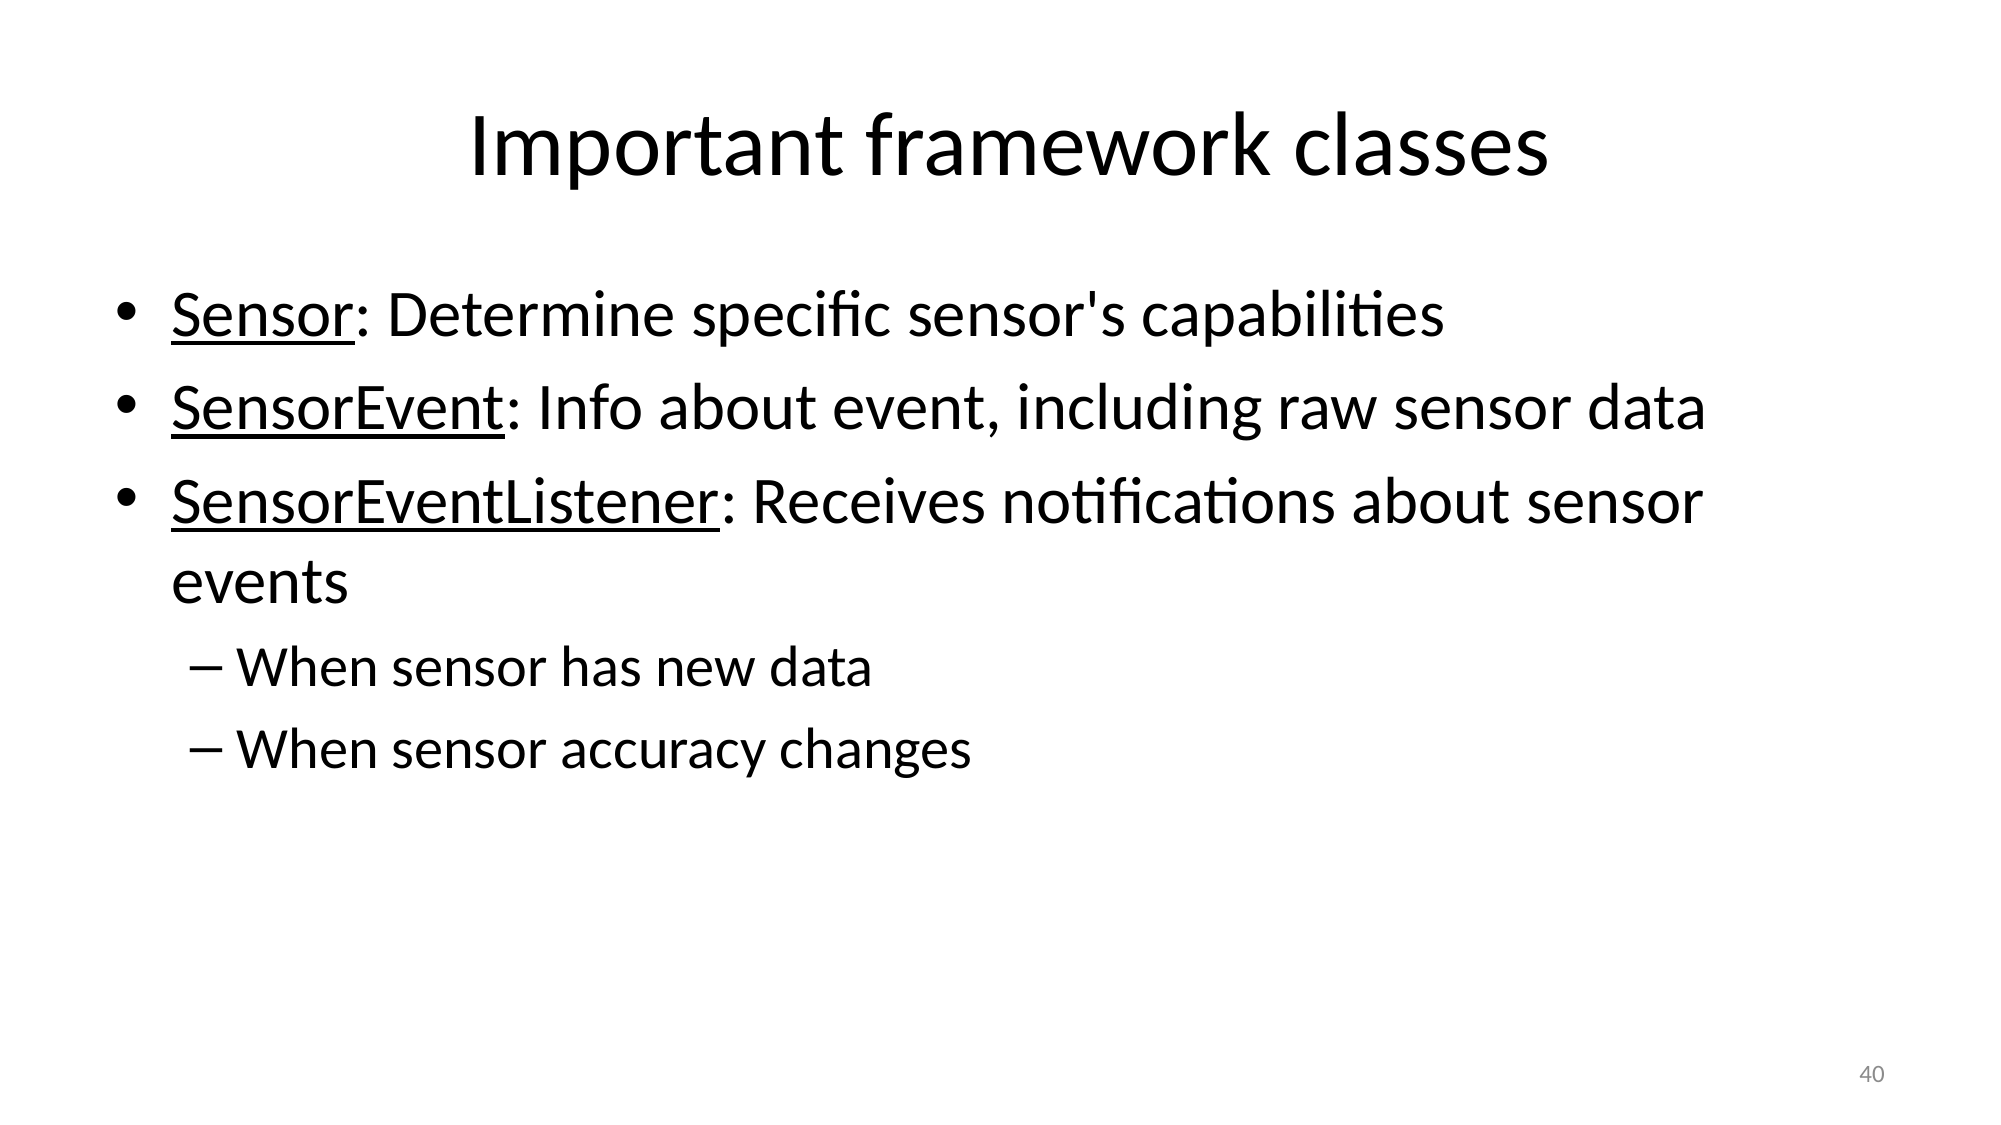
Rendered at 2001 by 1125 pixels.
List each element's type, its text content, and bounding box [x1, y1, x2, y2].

list Sensor: Determine specific sensor's capabilities SensorEvent: Info about event, including raw sensor data SensorEventListener: Receives notifications about sensor events When sensor has new data When sensor accuracy changes [99, 262, 1900, 1005]
title Important framework classes [99, 45, 1900, 233]
slide_number 40 [1433, 1042, 1900, 1103]
